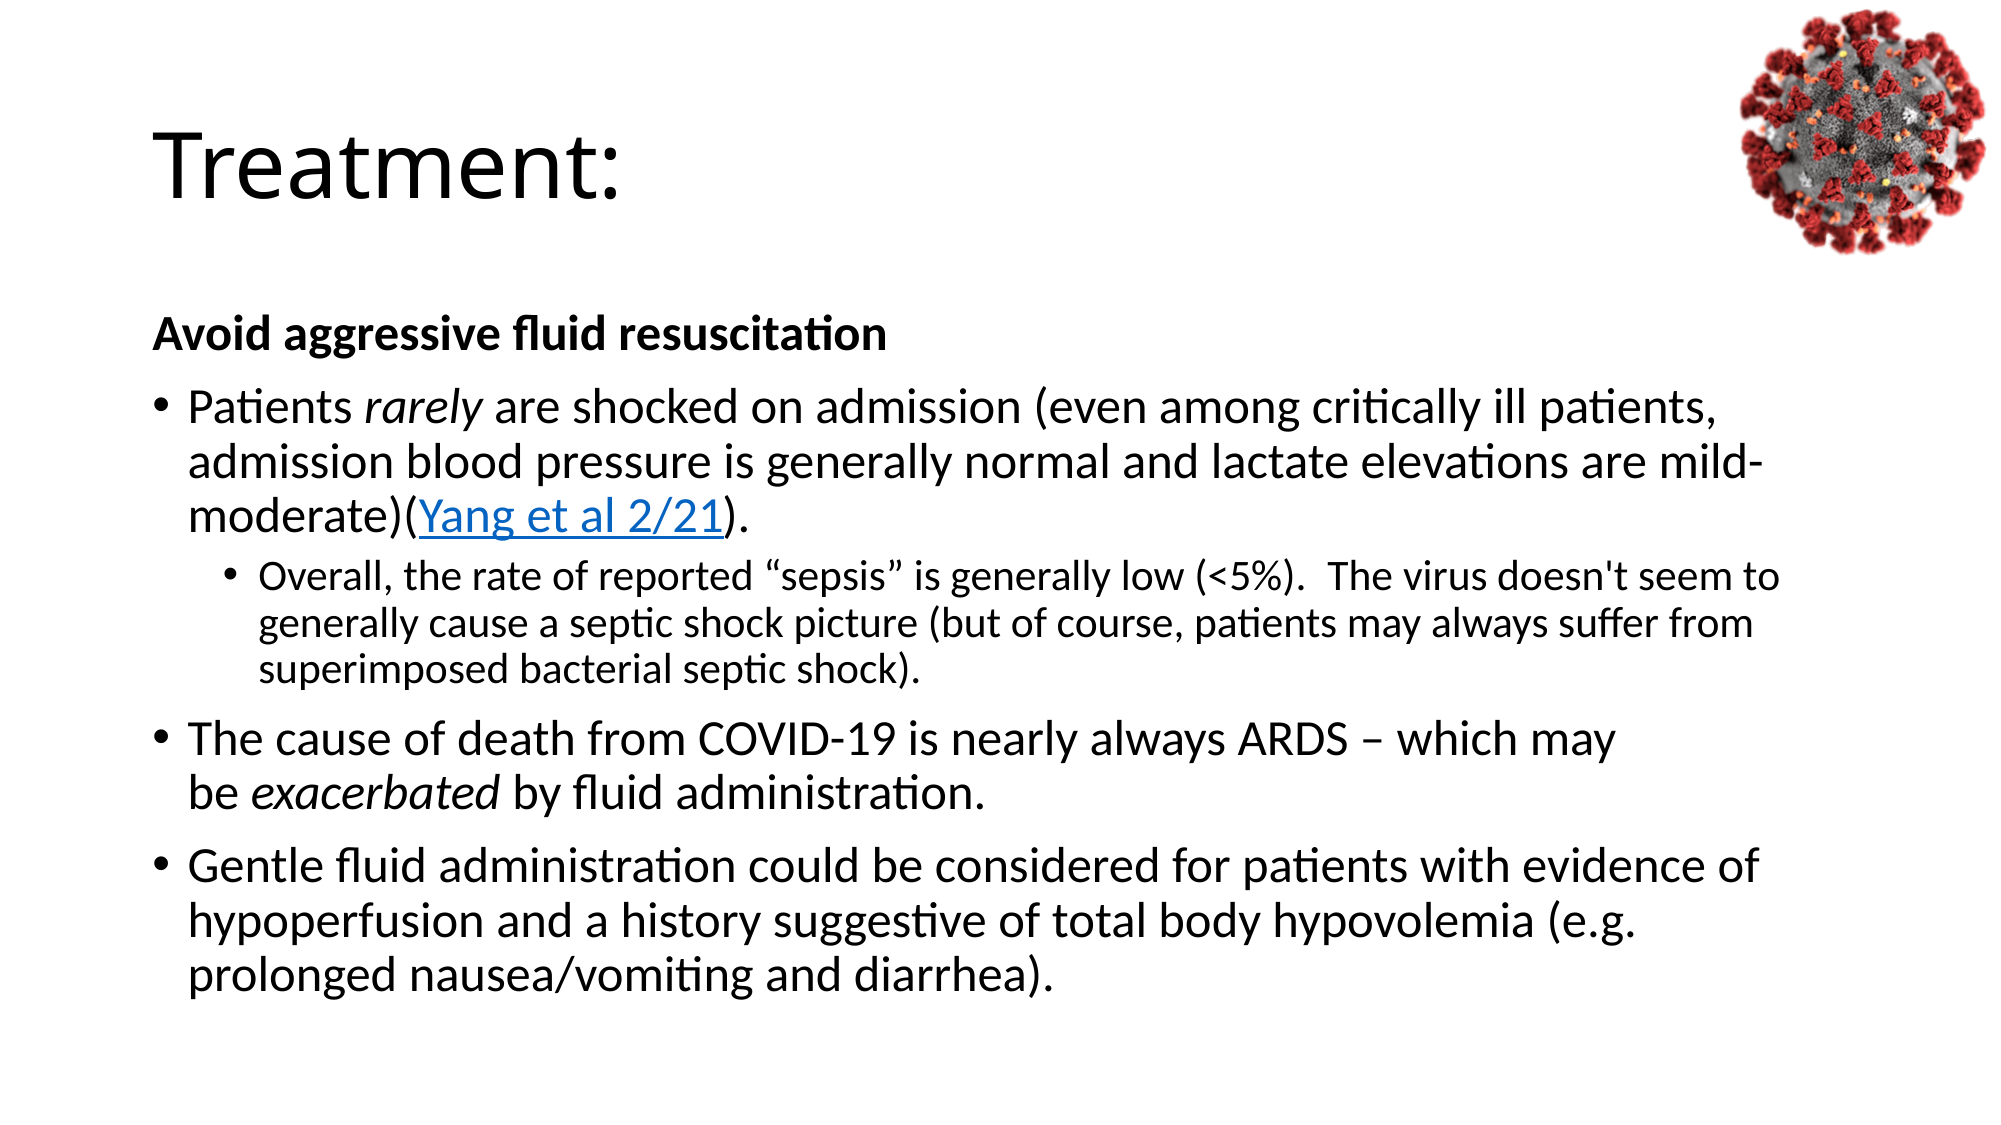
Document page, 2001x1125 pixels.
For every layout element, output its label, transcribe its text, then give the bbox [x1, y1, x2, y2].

picture [1738, 8, 1987, 256]
list Avoid aggressive fluid resuscitation Patients rarely are shocked on admission (even among critically ill patients, admission blood pressure is generally normal and lactate elevations are mild-moderate)(Yang et al 2/21). Overall, the rate of reported “sepsis” is generally low (<5%). The virus doesn't seem to generally cause a septic shock picture (but of course, patients may always suffer from superimposed bacterial septic shock). The cause of death from COVID-19 is nearly always ARDS – which may be exacerbated by fluid administration. Gentle fluid administration could be considered for patients with evidence of hypoperfusion and a history suggestive of total body hypovolemia (e.g. prolonged nausea/vomiting and diarrhea). [137, 299, 1863, 1014]
title Treatment: [137, 59, 1863, 278]
